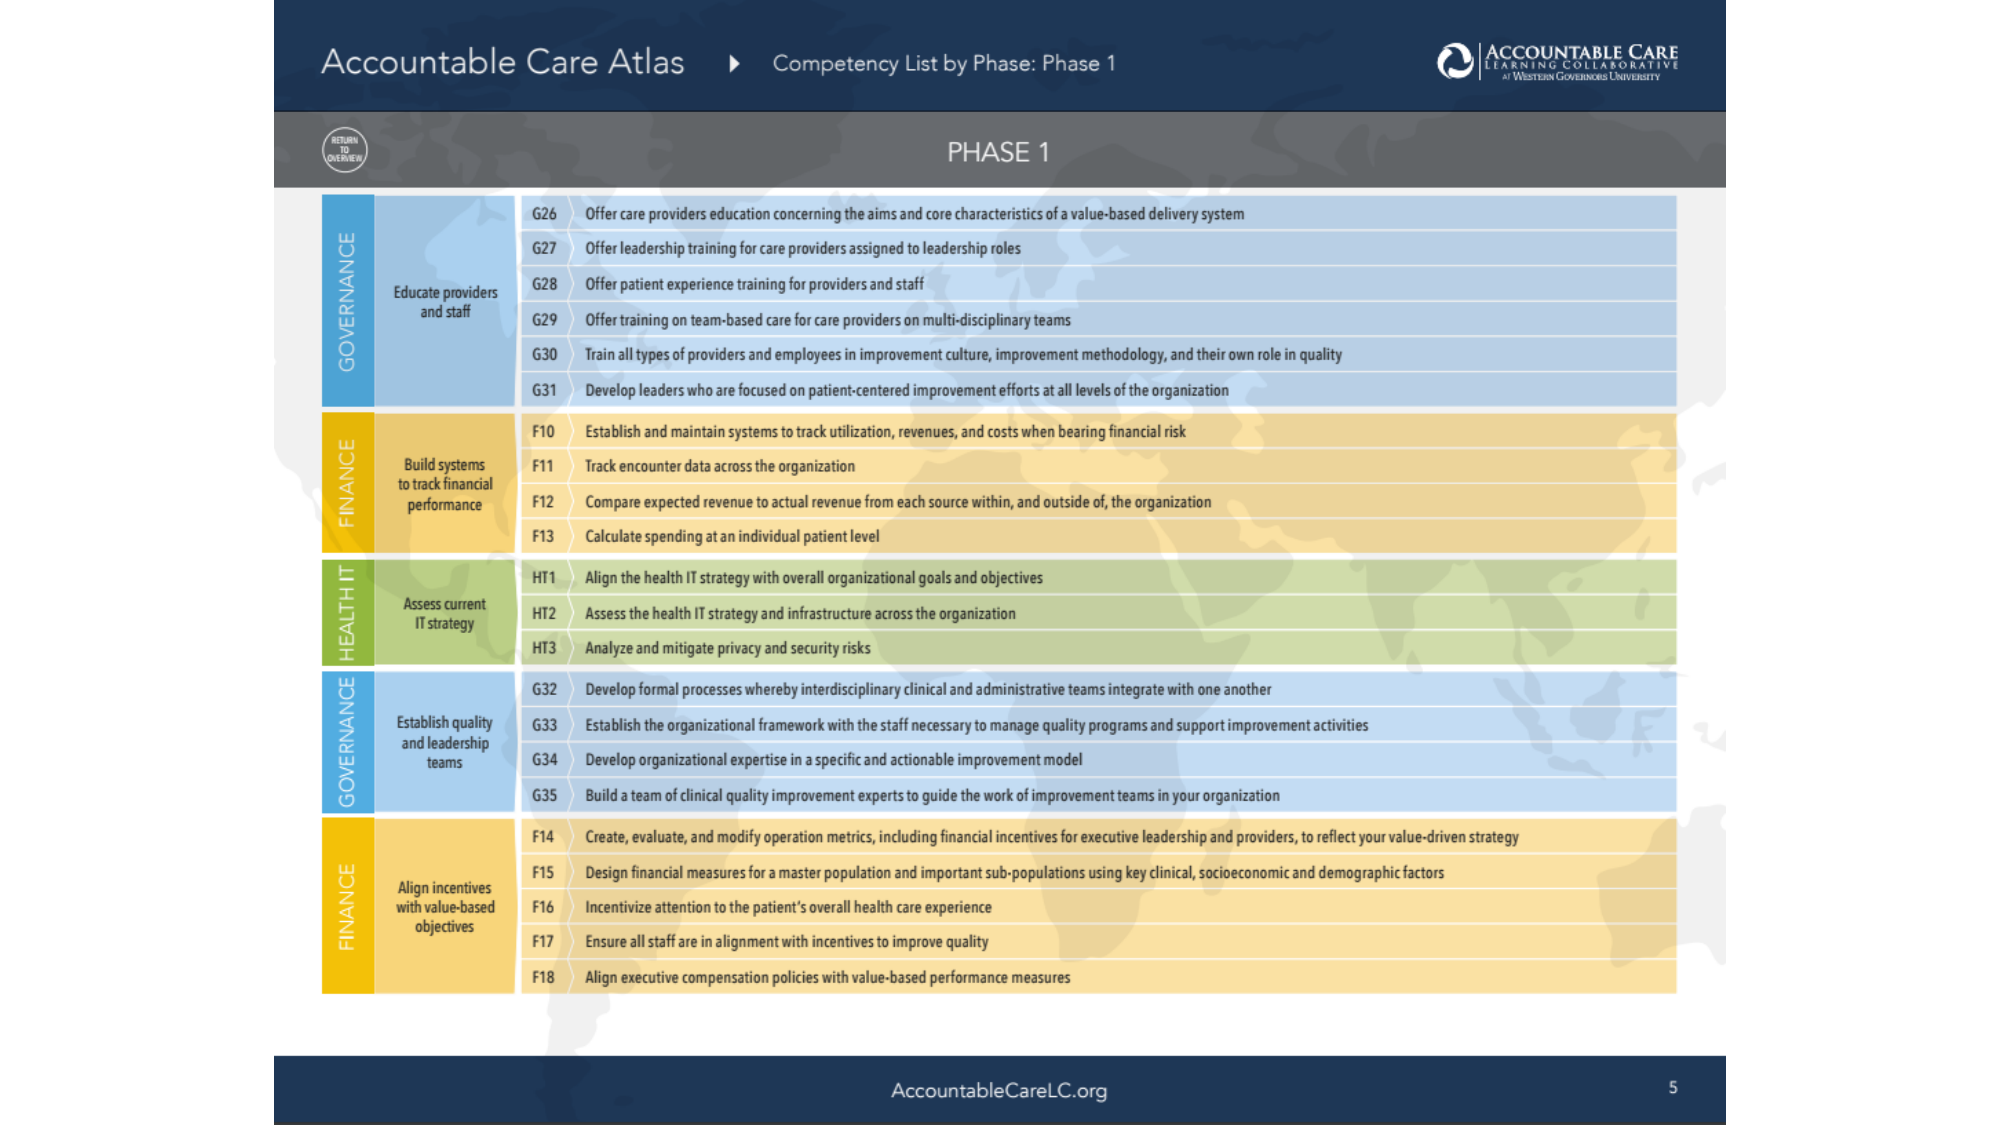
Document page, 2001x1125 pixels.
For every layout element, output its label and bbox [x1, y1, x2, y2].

picture [274, 0, 1726, 1125]
